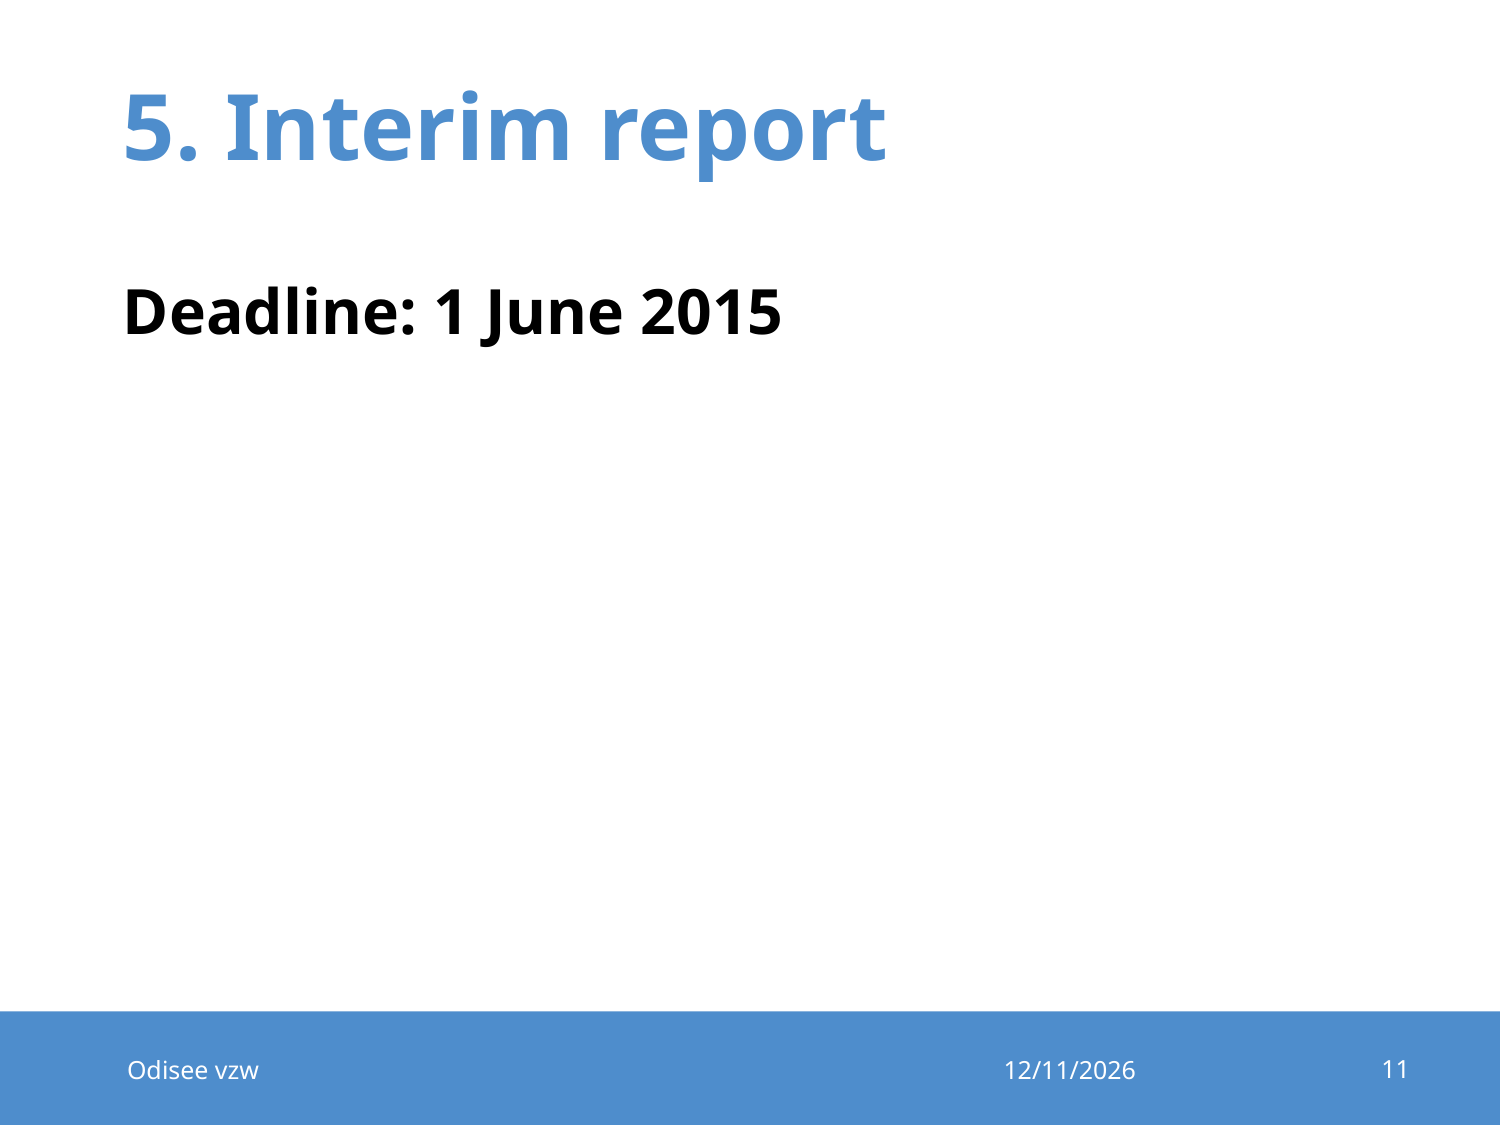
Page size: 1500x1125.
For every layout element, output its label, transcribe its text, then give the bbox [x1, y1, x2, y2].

list Deadline: 1 June 2015 [107, 249, 1425, 993]
title 5. Interim report [107, 30, 1425, 218]
footer Odisee vzw [112, 1041, 981, 1102]
slide_number 11 [1338, 1040, 1425, 1101]
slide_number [988, 1041, 1339, 1102]
